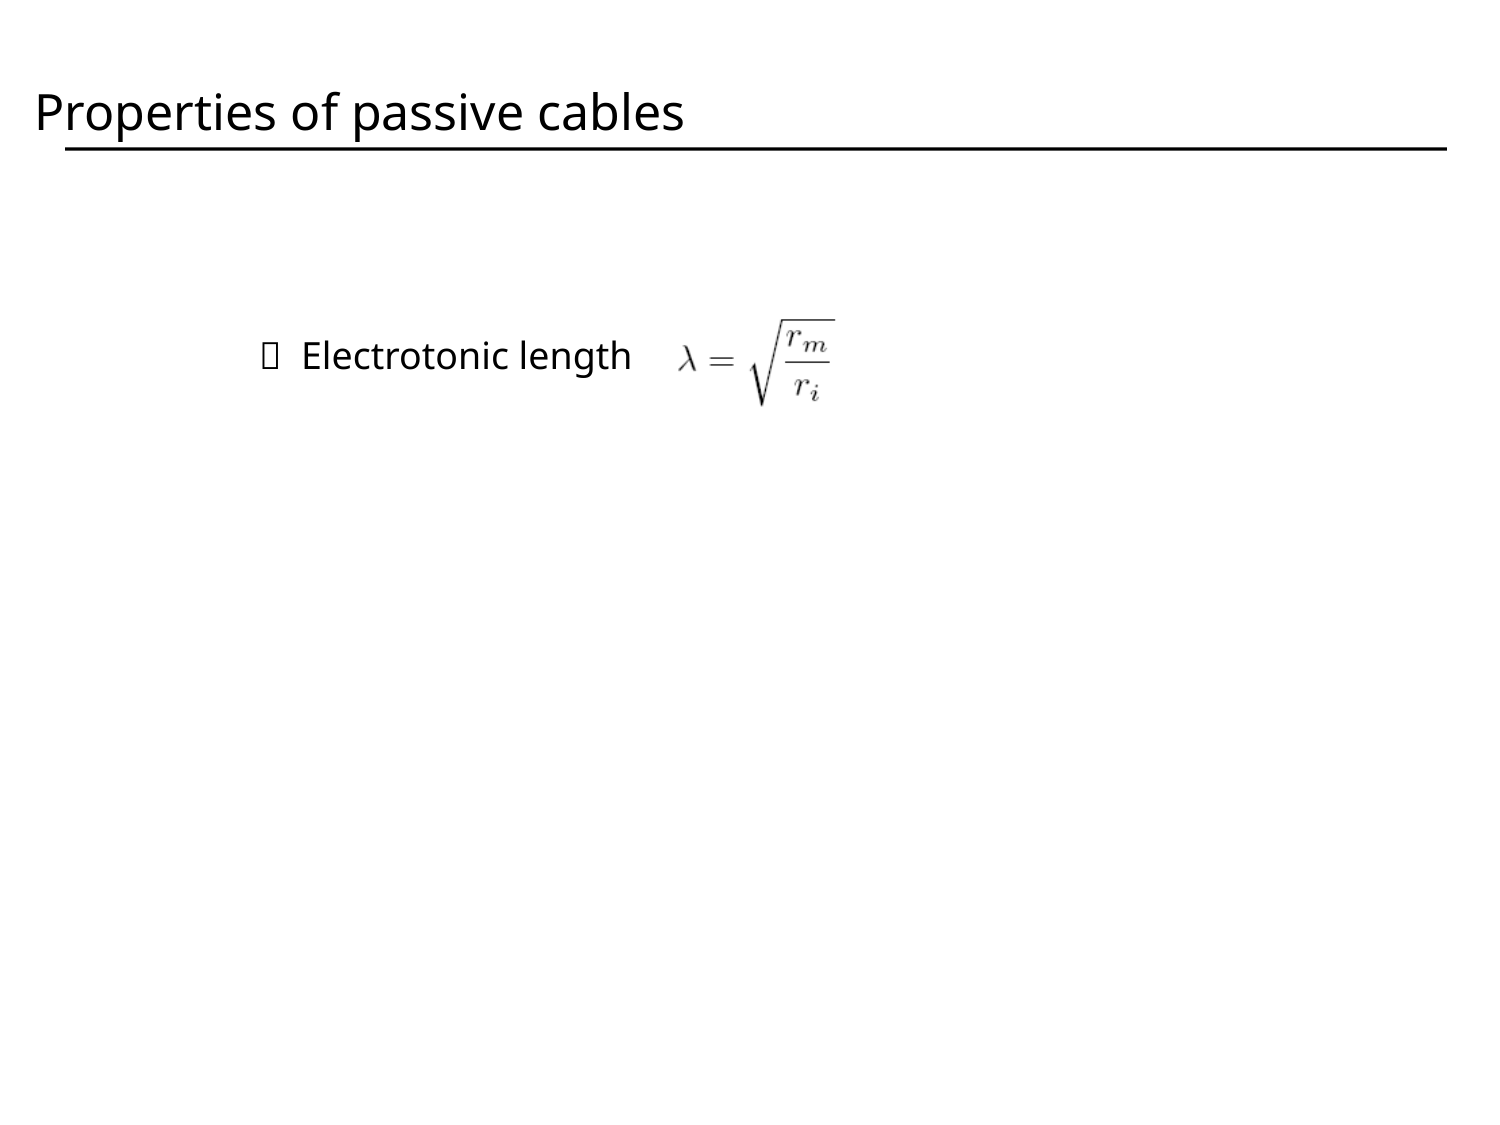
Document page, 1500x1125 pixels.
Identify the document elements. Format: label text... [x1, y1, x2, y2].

text_box Properties of passive cables [19, 72, 701, 148]
picture [641, 299, 888, 438]
text_box  Electrotonic length [244, 324, 636, 385]
